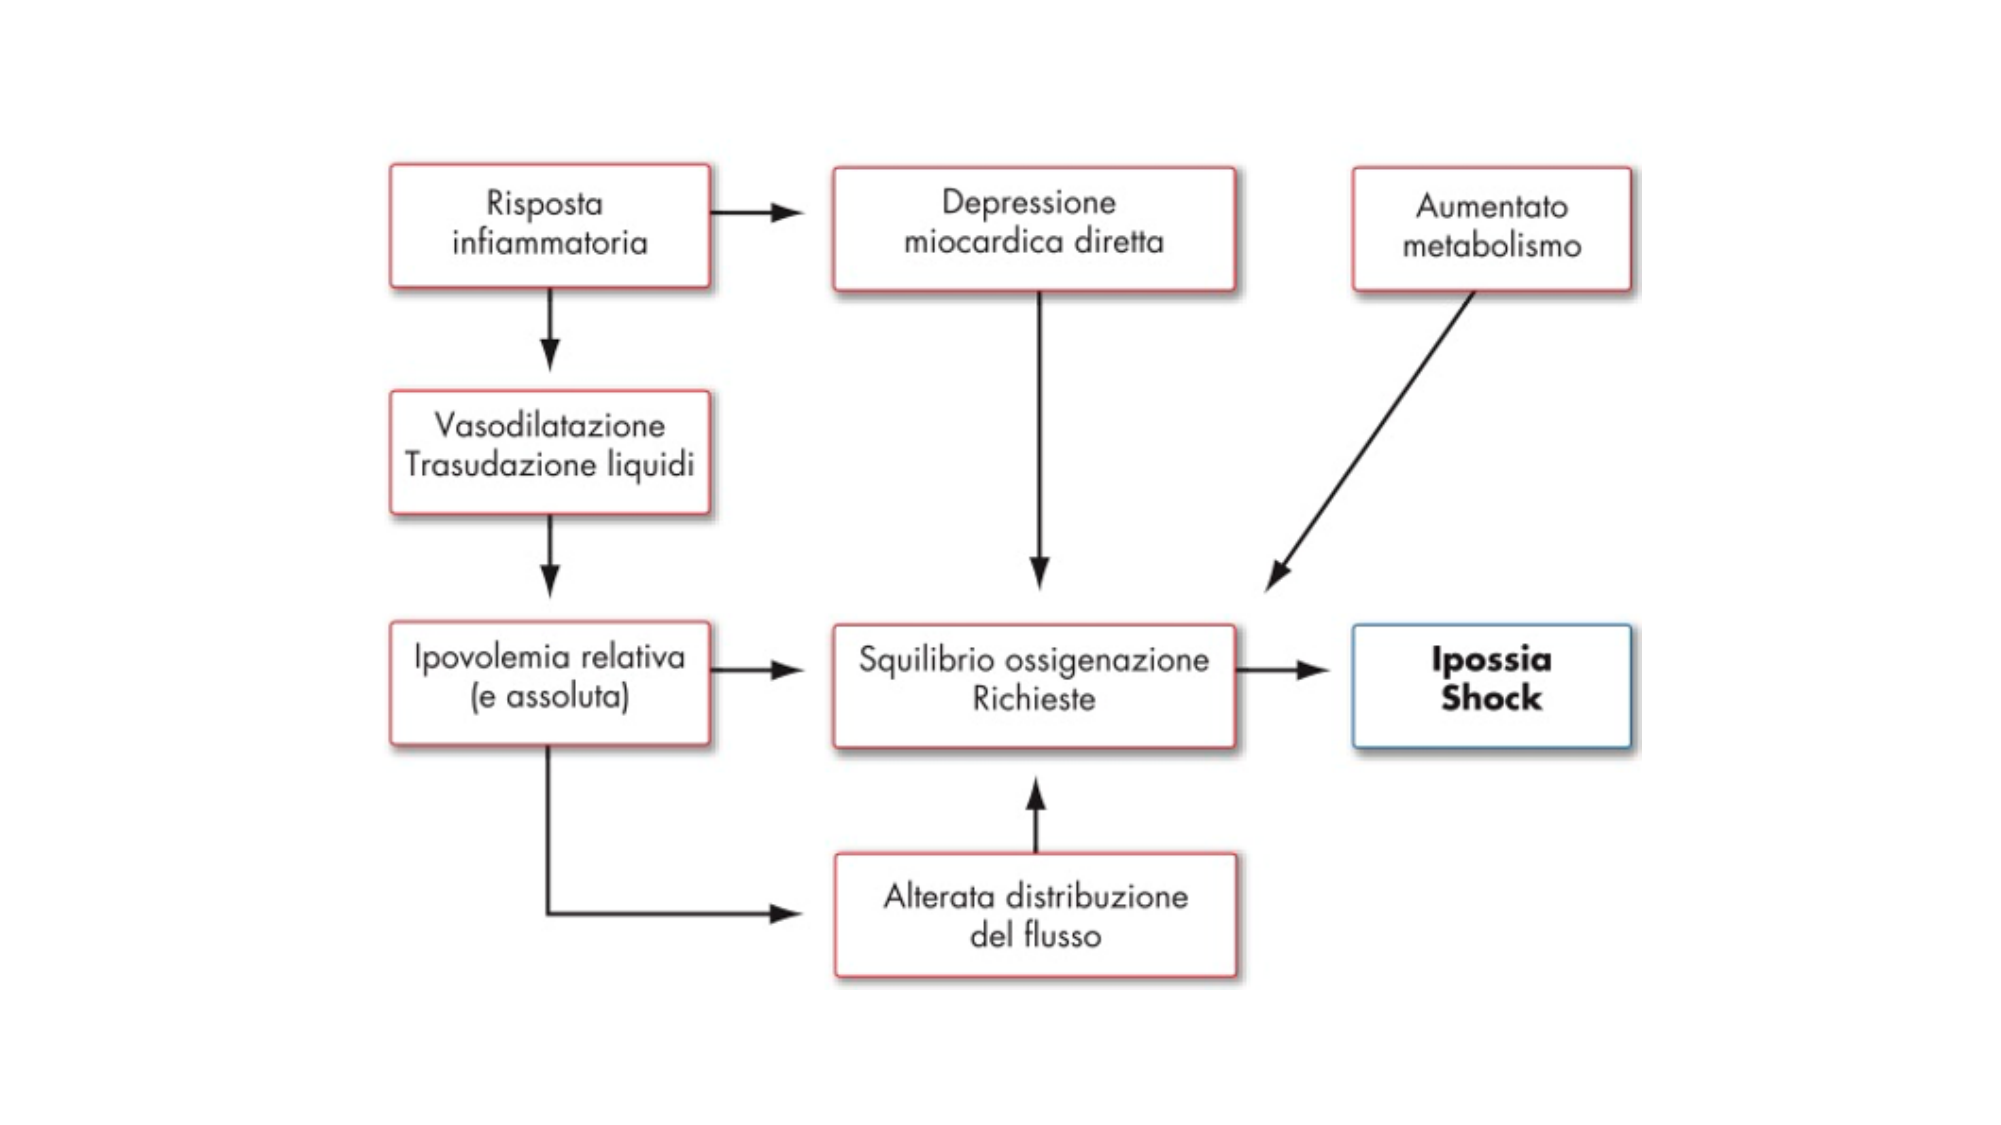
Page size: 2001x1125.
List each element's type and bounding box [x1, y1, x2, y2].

picture [368, 132, 1642, 990]
